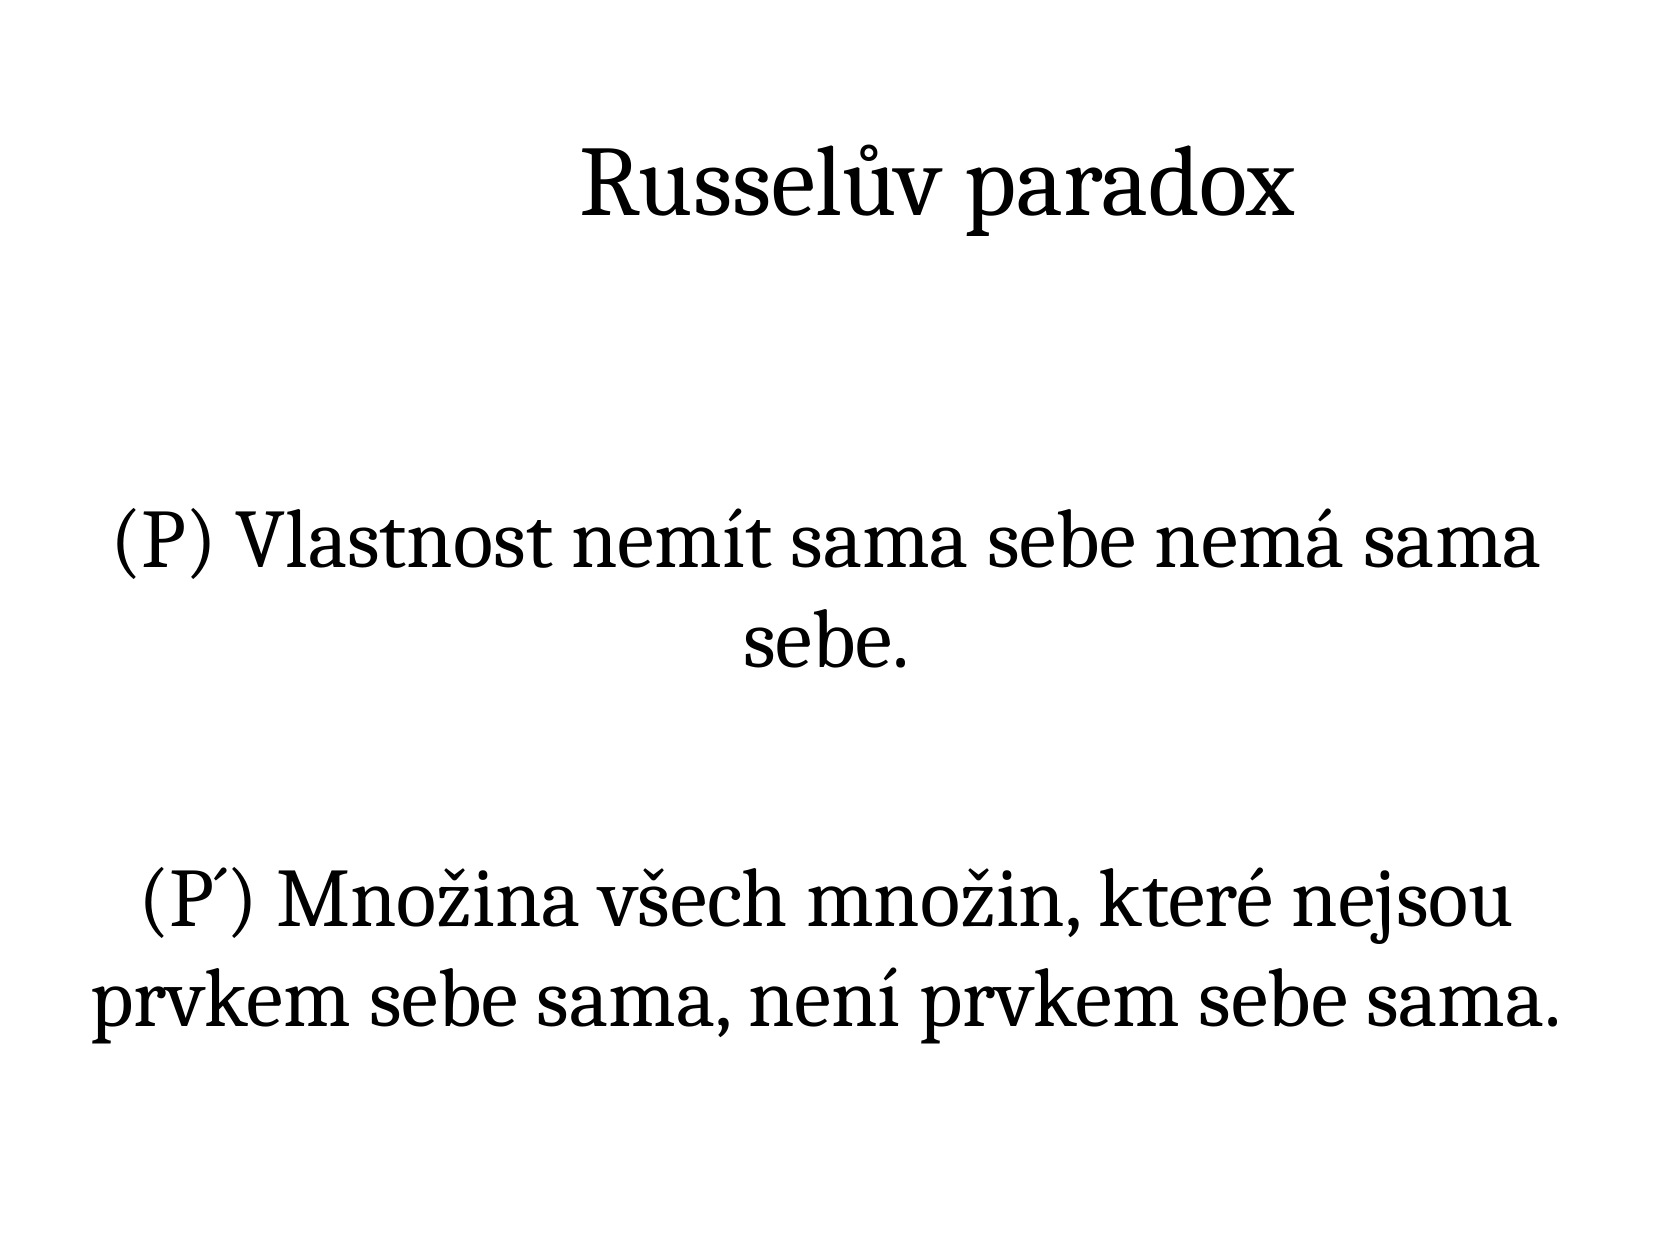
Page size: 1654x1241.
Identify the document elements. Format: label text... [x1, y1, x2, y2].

subtitle Russelův paradox (P) Vlastnost nemít sama sebe nemá sama sebe. (P´) Množina všech množin, které nejsou prvkem sebe sama, není prvkem sebe sama. [82, 49, 1571, 1109]
